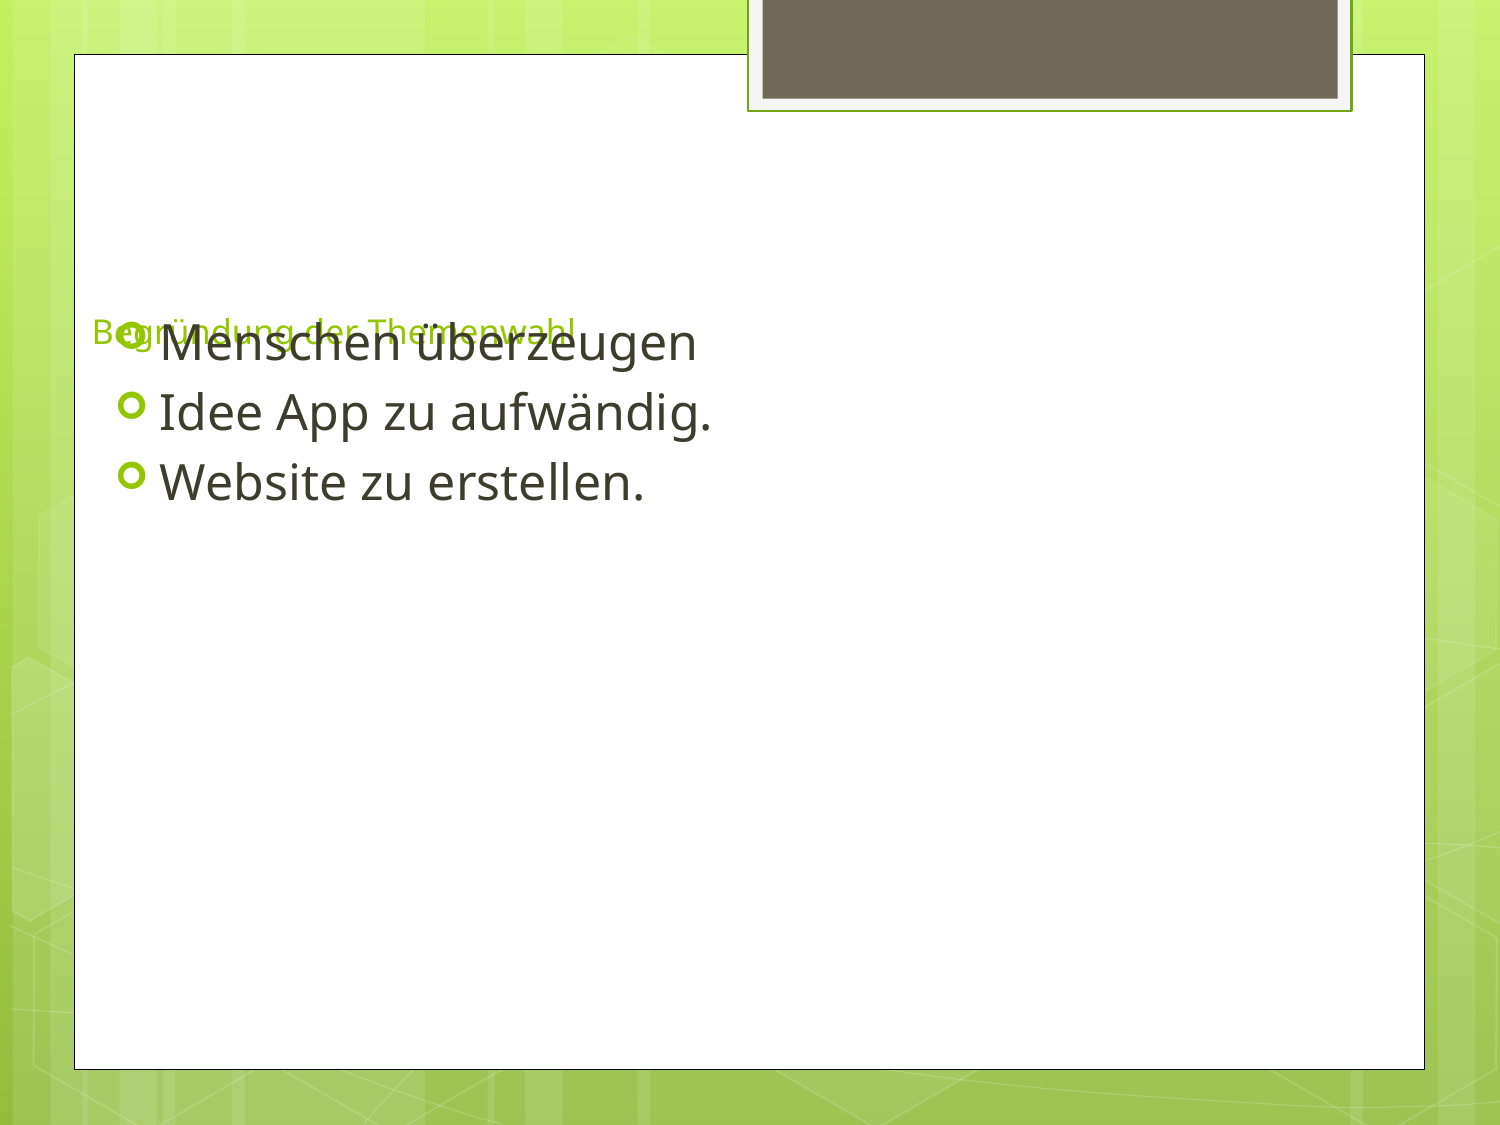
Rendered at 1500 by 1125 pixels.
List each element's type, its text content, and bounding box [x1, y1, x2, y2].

list Menschen überzeugen Idee App zu aufwändig. Website zu erstellen. [88, 302, 1439, 1046]
title Begründung der Themenwahl [76, 137, 1427, 400]
